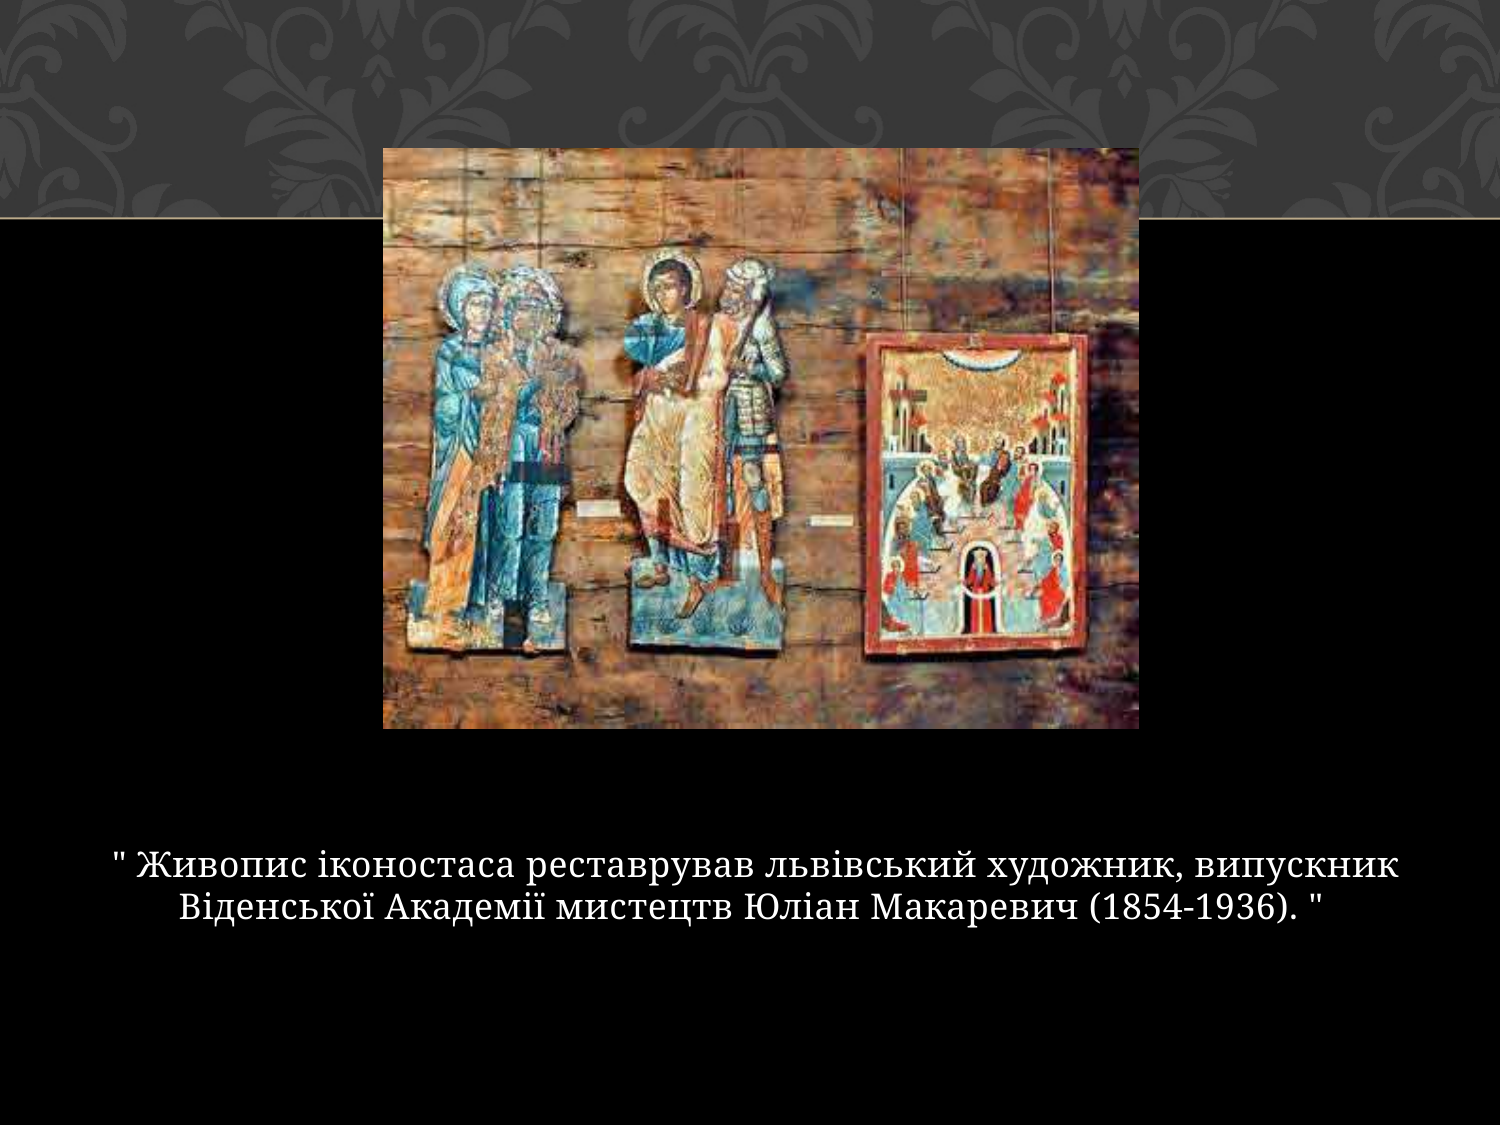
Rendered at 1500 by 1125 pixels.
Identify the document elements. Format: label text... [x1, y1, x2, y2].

list " Живопис іконостаса реставрував львівський художник, випускник Віденської Академії мистецтв Юліан Макаревич (1854-1936). " [76, 834, 1427, 976]
picture [383, 148, 1139, 729]
